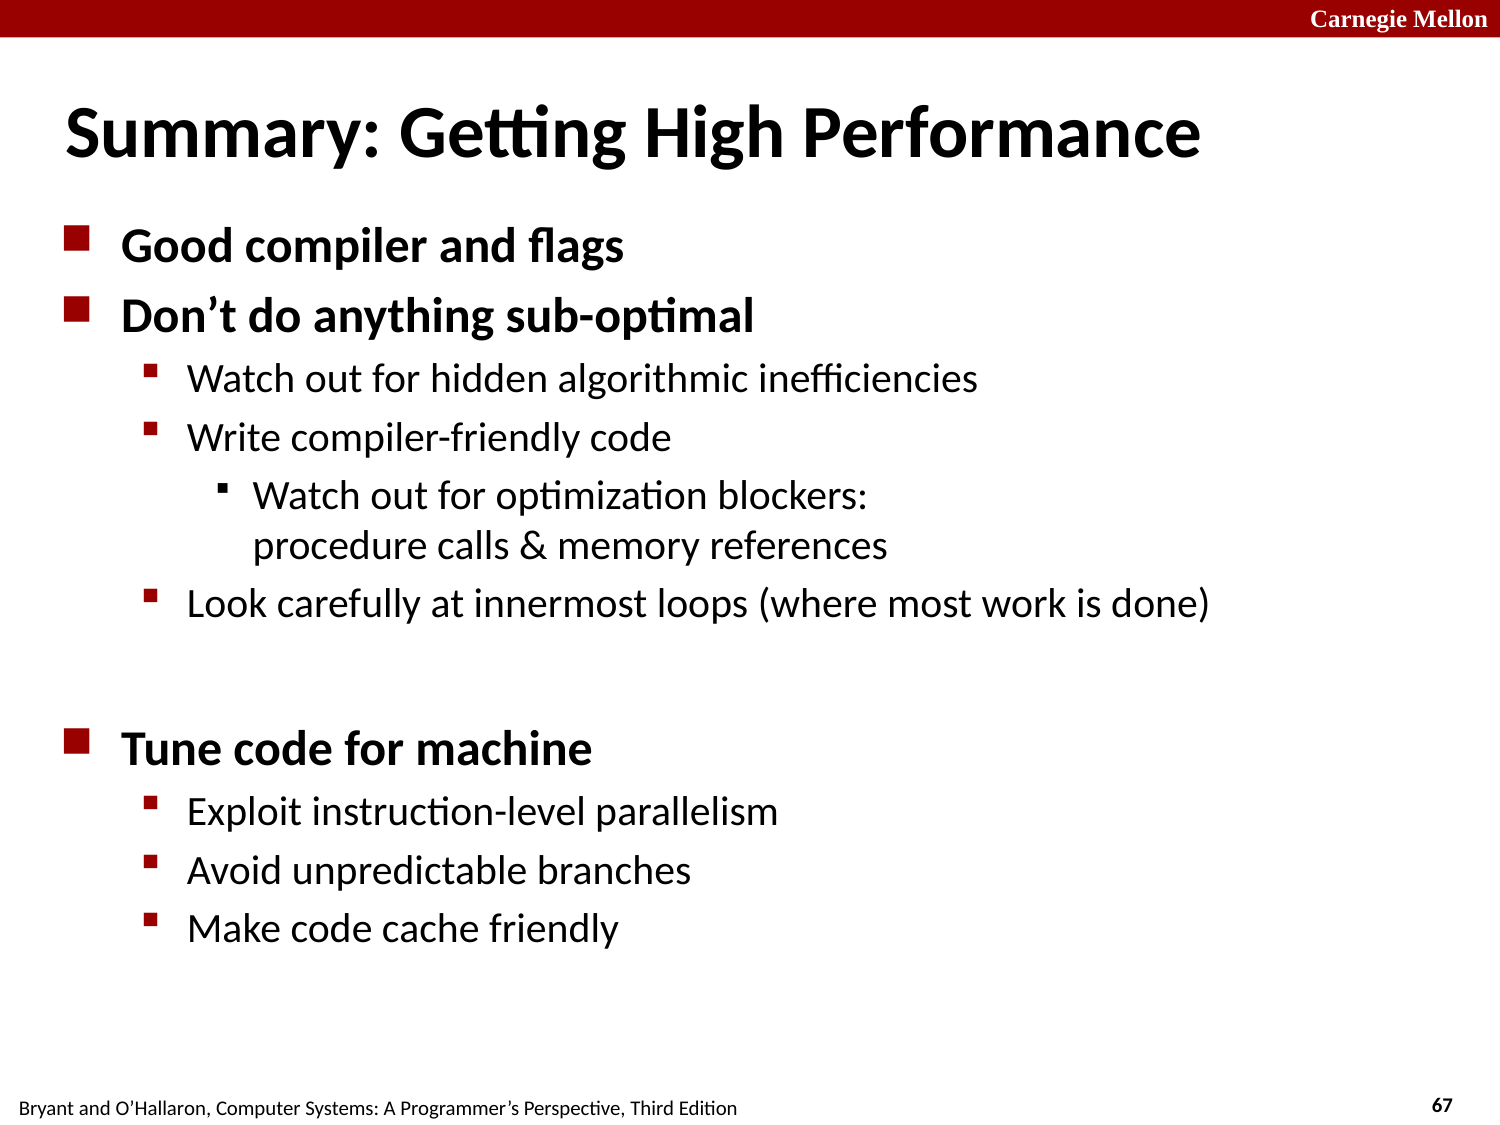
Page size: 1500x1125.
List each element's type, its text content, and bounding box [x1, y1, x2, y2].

list Good compiler and flags Don’t do anything sub-optimal Watch out for hidden algorithmic inefficiencies Write compiler-friendly code Watch out for optimization blockers: procedure calls & memory references Look carefully at innermost loops (where most work is done) Tune code for machine Exploit instruction-level parallelism Avoid unpredictable branches Make code cache friendly [49, 205, 1416, 1063]
title Summary: Getting High Performance [49, 80, 1288, 176]
